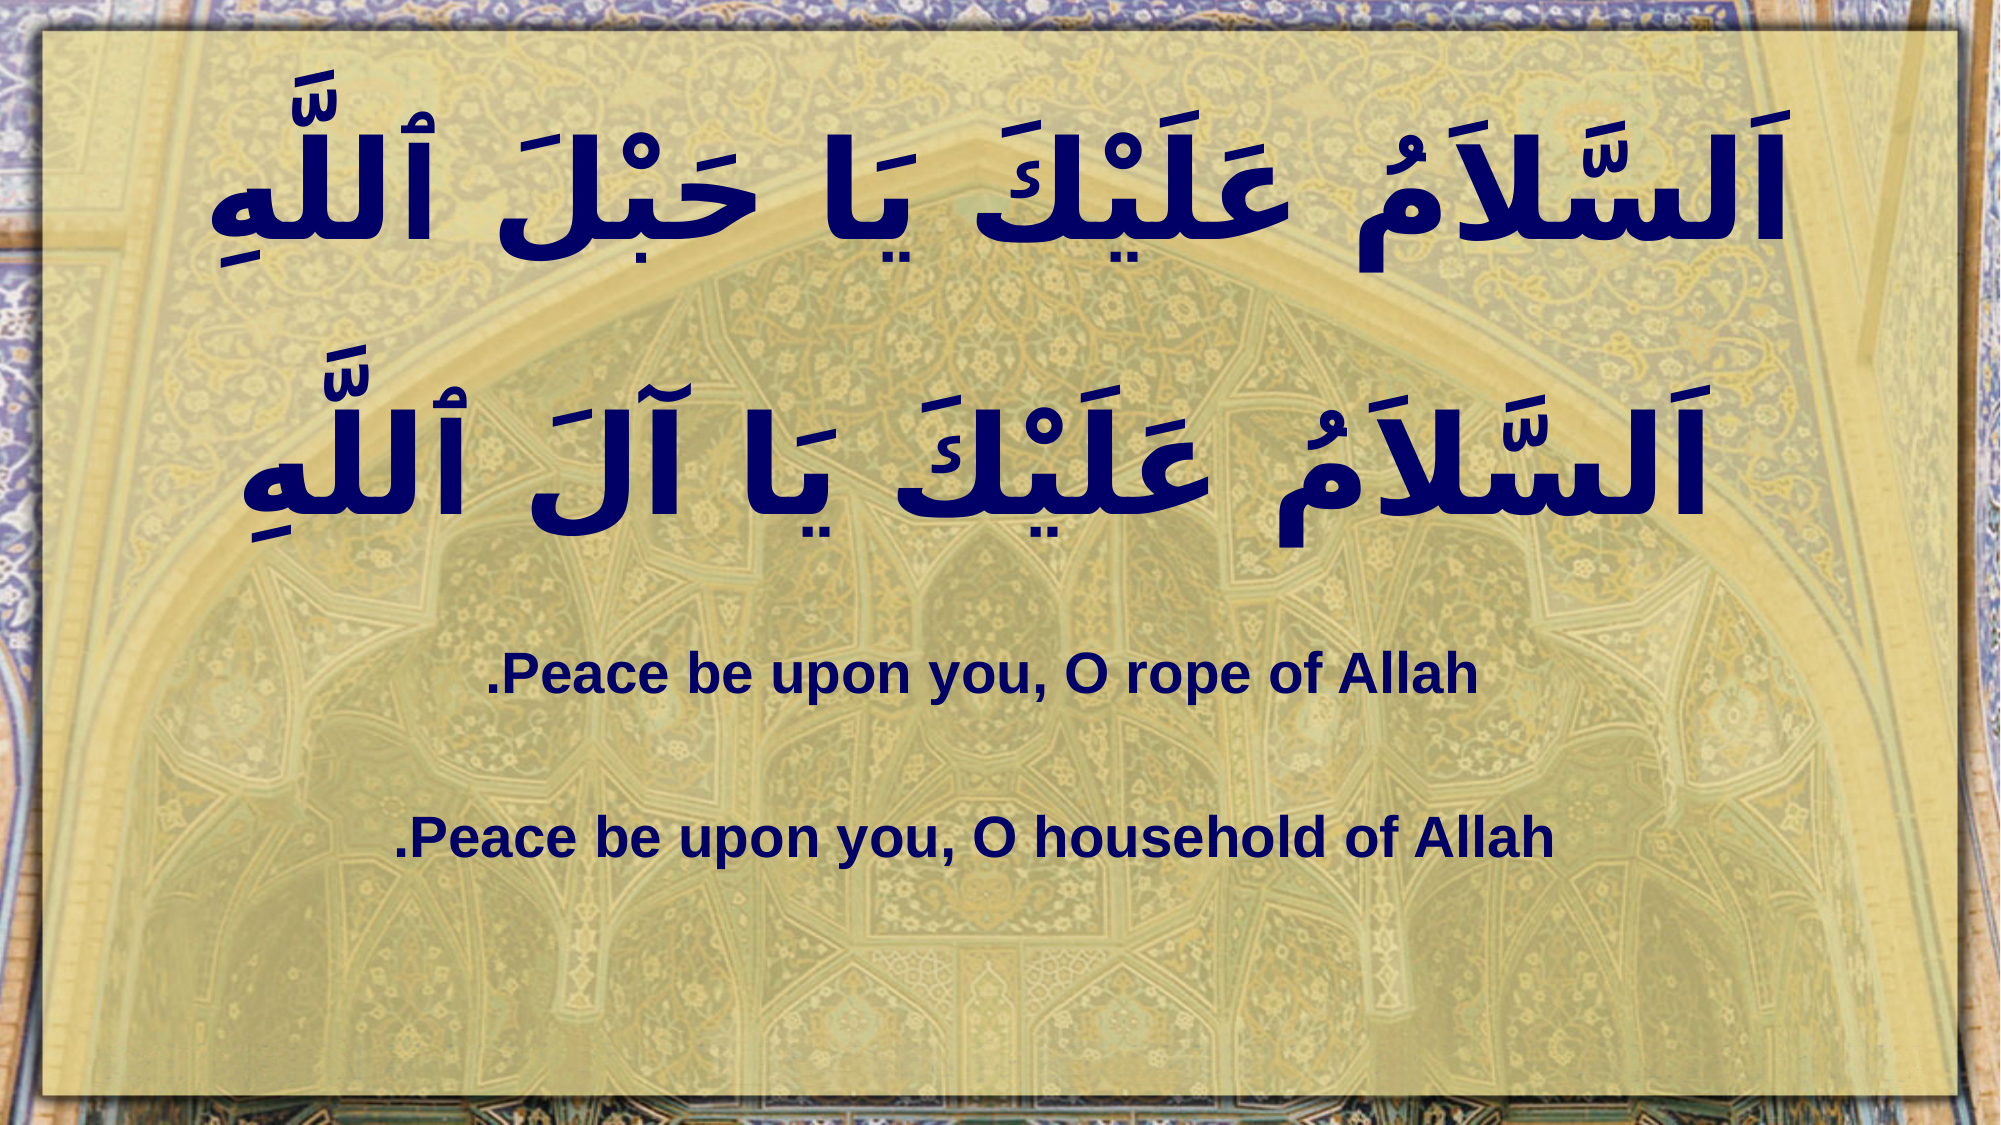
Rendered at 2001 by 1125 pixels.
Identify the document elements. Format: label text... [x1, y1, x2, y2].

picture [0, 0, 2001, 1125]
list اَلسَّلاَمُ عَلَيْكَ يَا حَبْلَ ٱللَّهِ اَلسَّلاَمُ عَلَيْكَ يَا آلَ ٱللَّهِ Peace be upon you, O rope of Allah. Peace be upon you, O household of Allah. [112, 12, 1838, 955]
